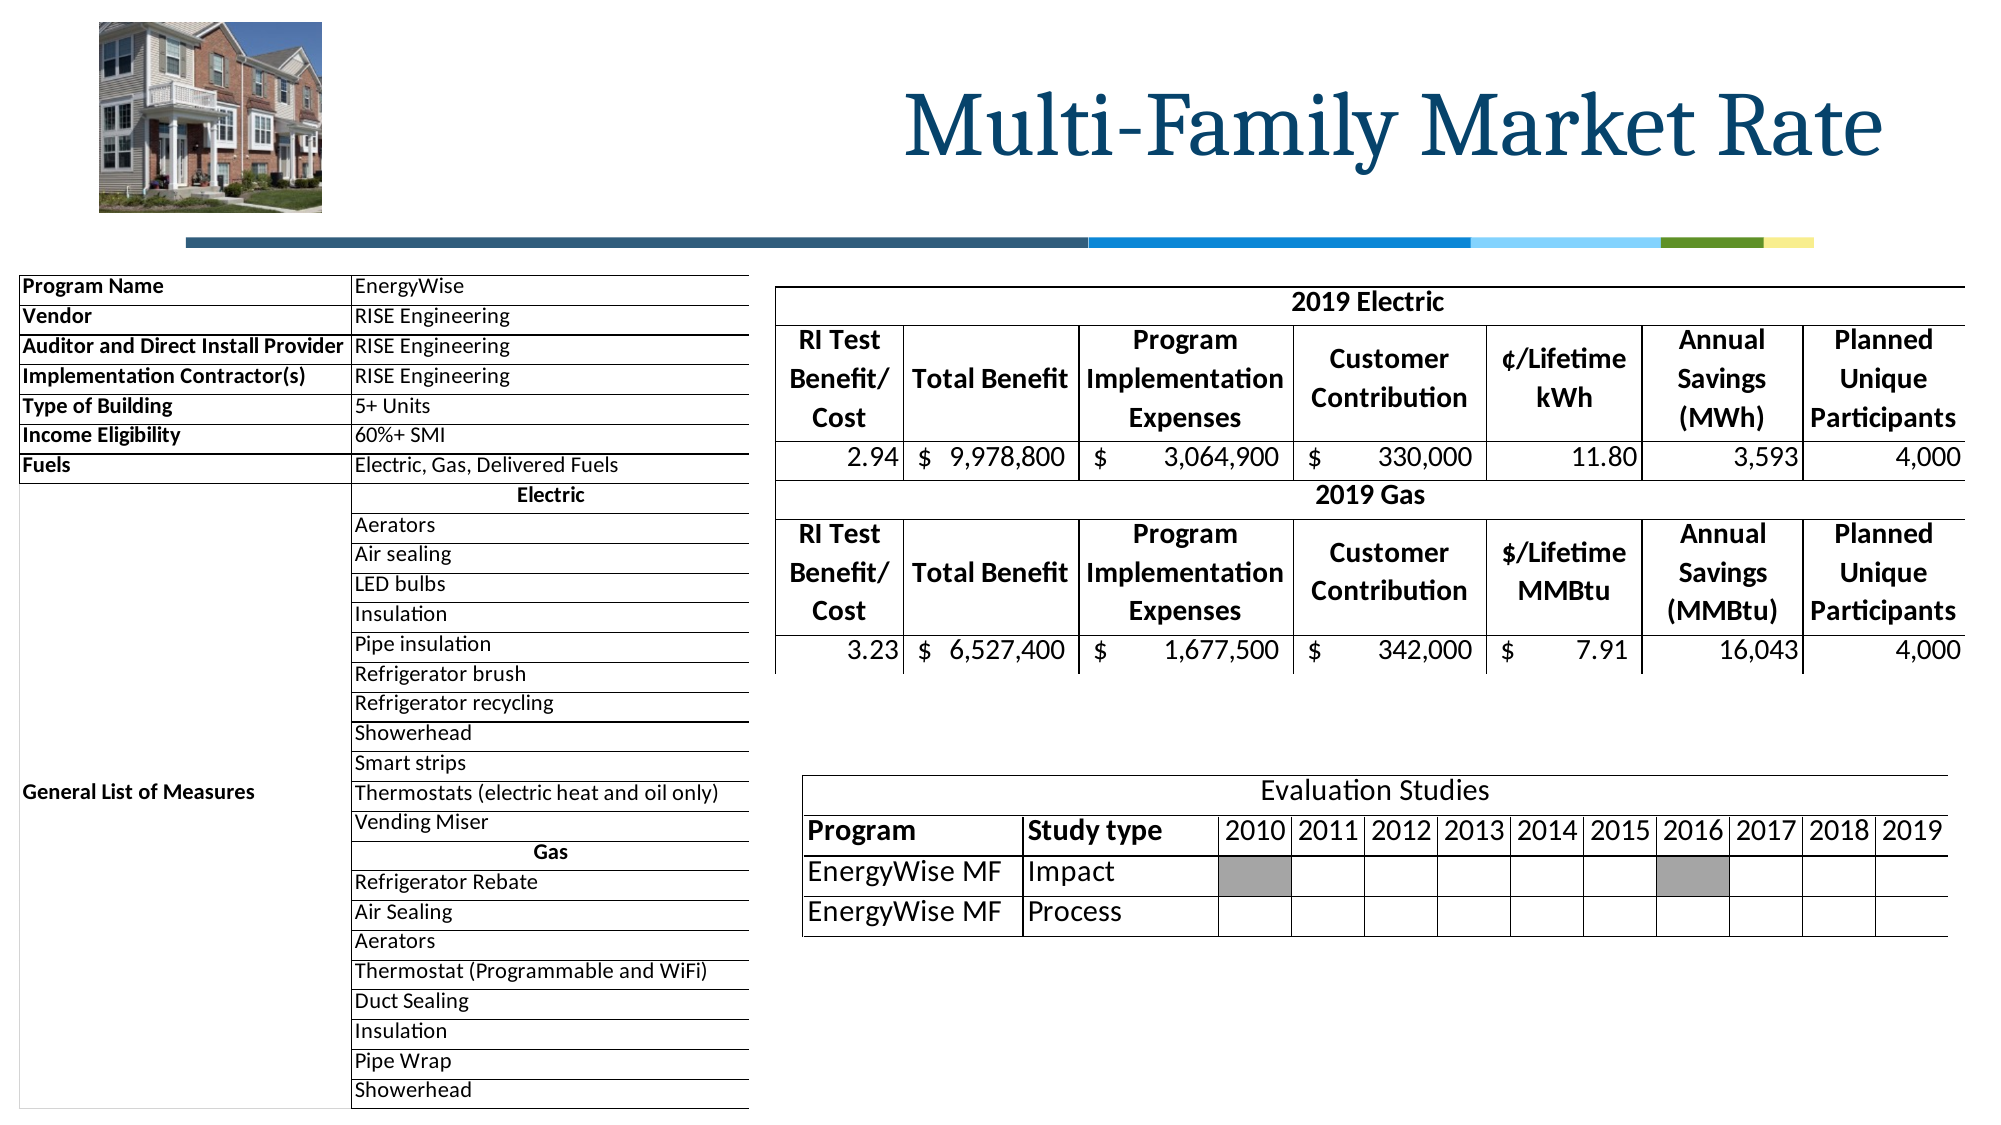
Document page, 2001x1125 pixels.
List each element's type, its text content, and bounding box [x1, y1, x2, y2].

picture [801, 774, 1950, 938]
picture [99, 20, 322, 213]
title Multi-Family Market Rate [338, 24, 1900, 213]
picture [774, 286, 1967, 676]
picture [18, 274, 751, 1110]
